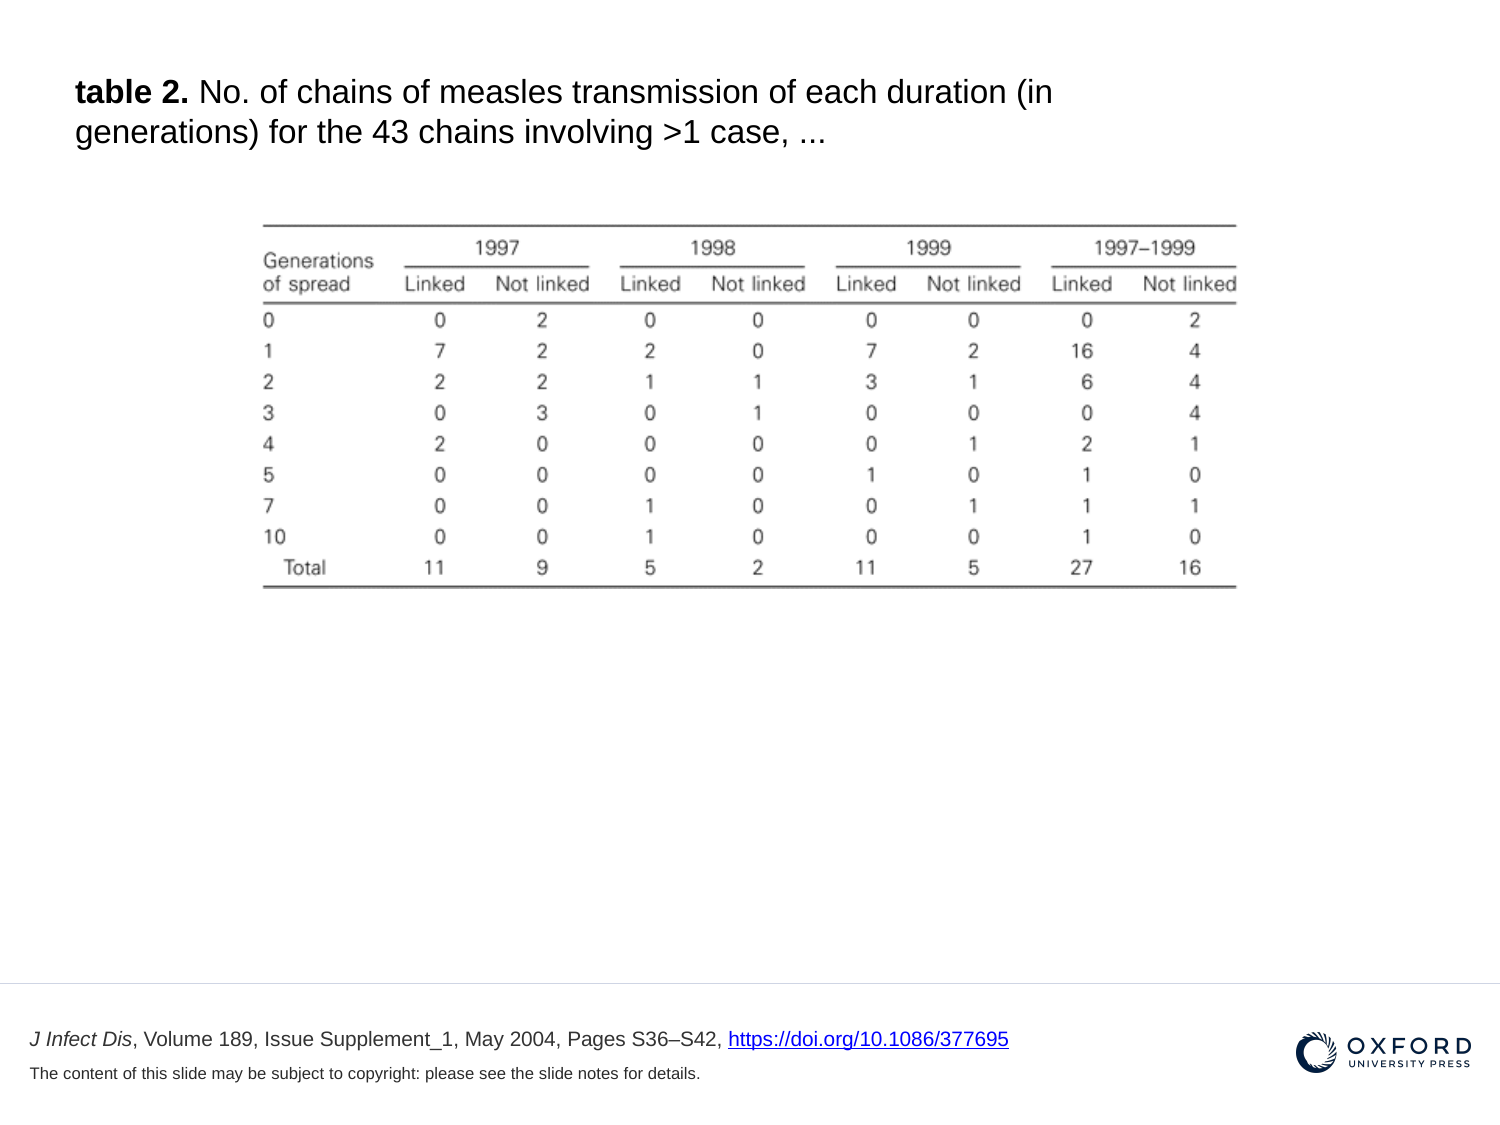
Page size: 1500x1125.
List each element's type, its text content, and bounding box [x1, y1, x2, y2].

picture [262, 224, 1238, 589]
picture [1296, 1032, 1471, 1073]
footer J Infect Dis, Volume 189, Issue Supplement_1, May 2004, Pages S36–S42, https://doi.org/10.1086/377695 The content of this slide may be subject to copyright: please see the slide notes for details. [0, 983, 1260, 1125]
title table 2. No. of chains of measles transmission of each duration (in generations) for the 43 chains involving >1 case, ... [75, 69, 1078, 171]
